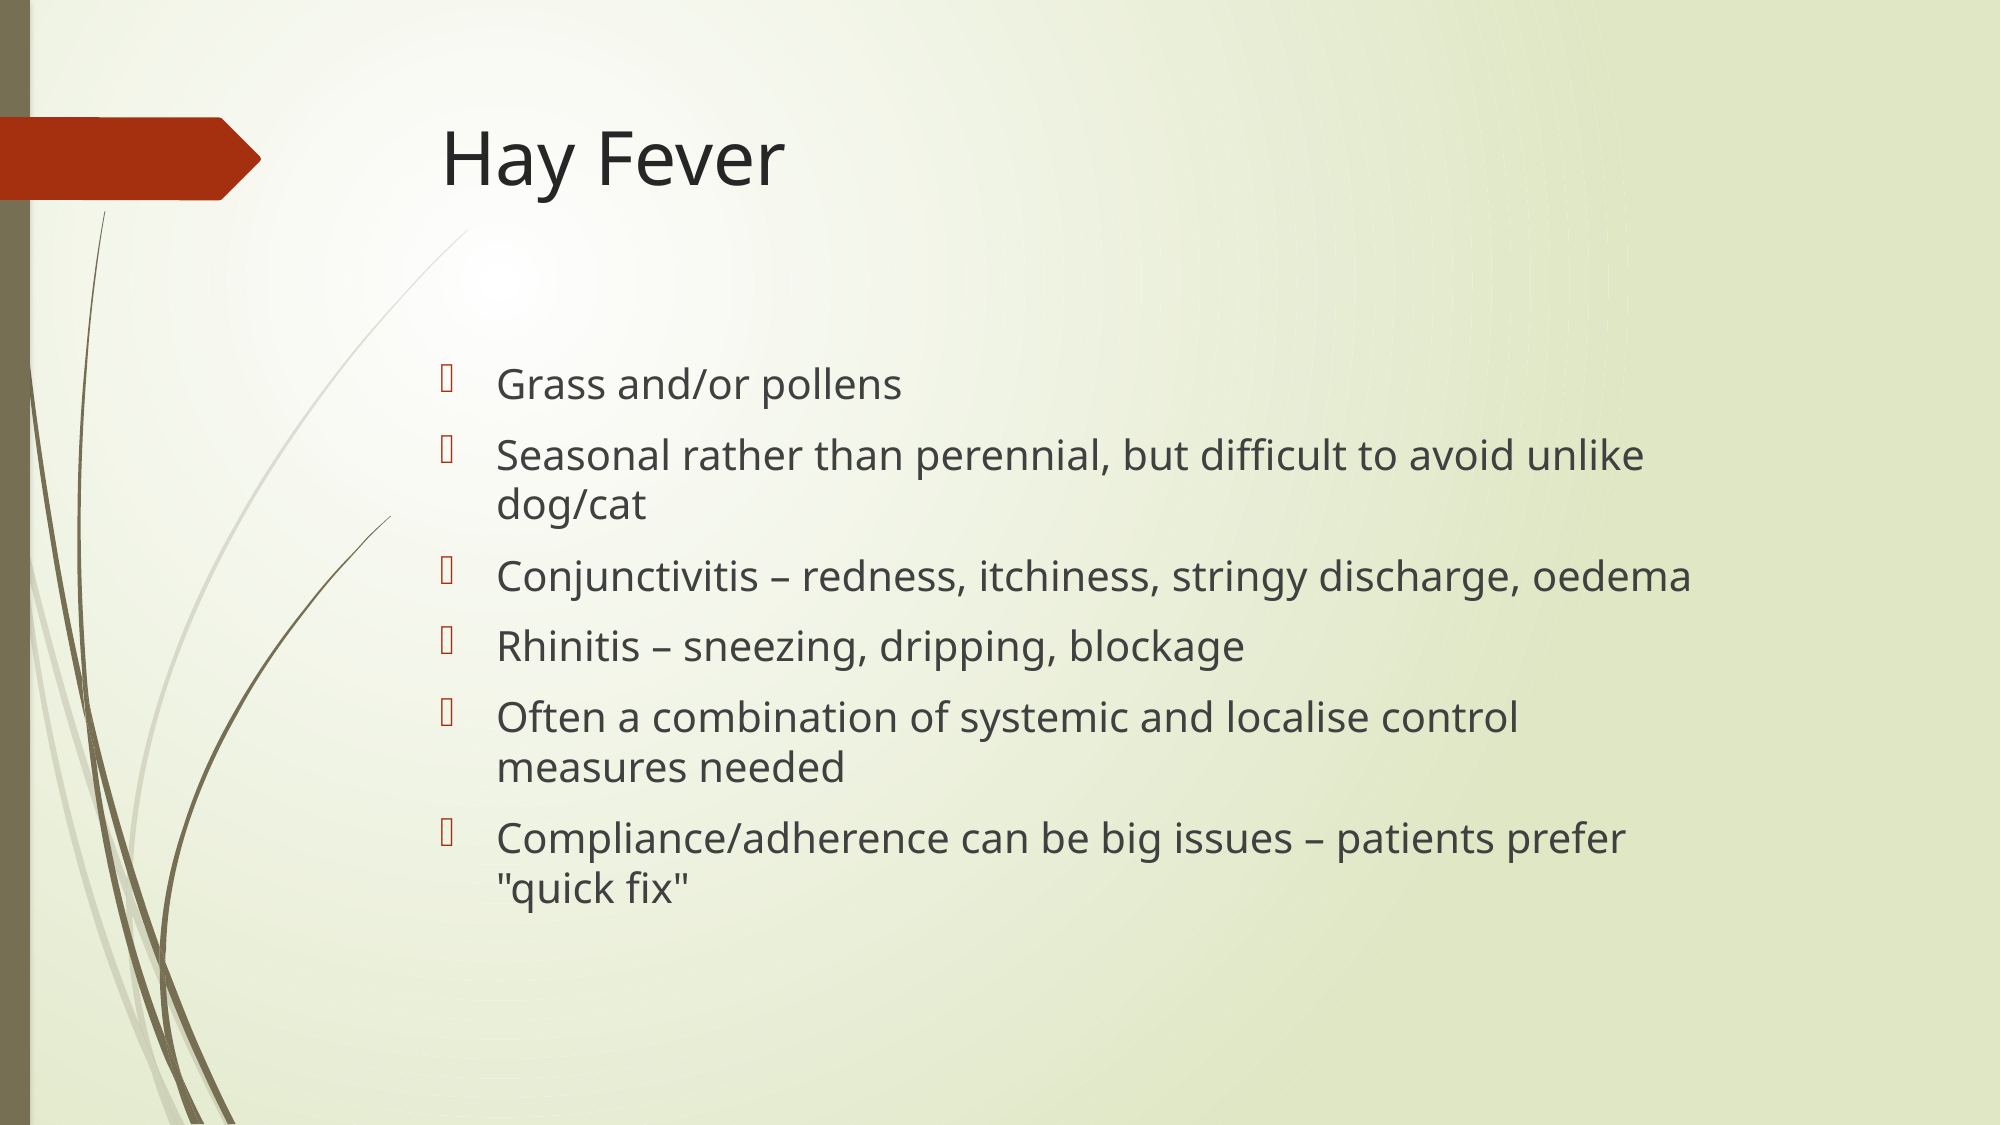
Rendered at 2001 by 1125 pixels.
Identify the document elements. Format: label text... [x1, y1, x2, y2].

list Grass and/or pollens Seasonal rather than perennial, but difficult to avoid unlike dog/cat Conjunctivitis – redness, itchiness, stringy discharge, oedema Rhinitis – sneezing, dripping, blockage Often a combination of systemic and localise control measures needed Compliance/adherence can be big issues – patients prefer "quick fix" [424, 350, 1718, 970]
title Hay Fever [425, 102, 1888, 313]
